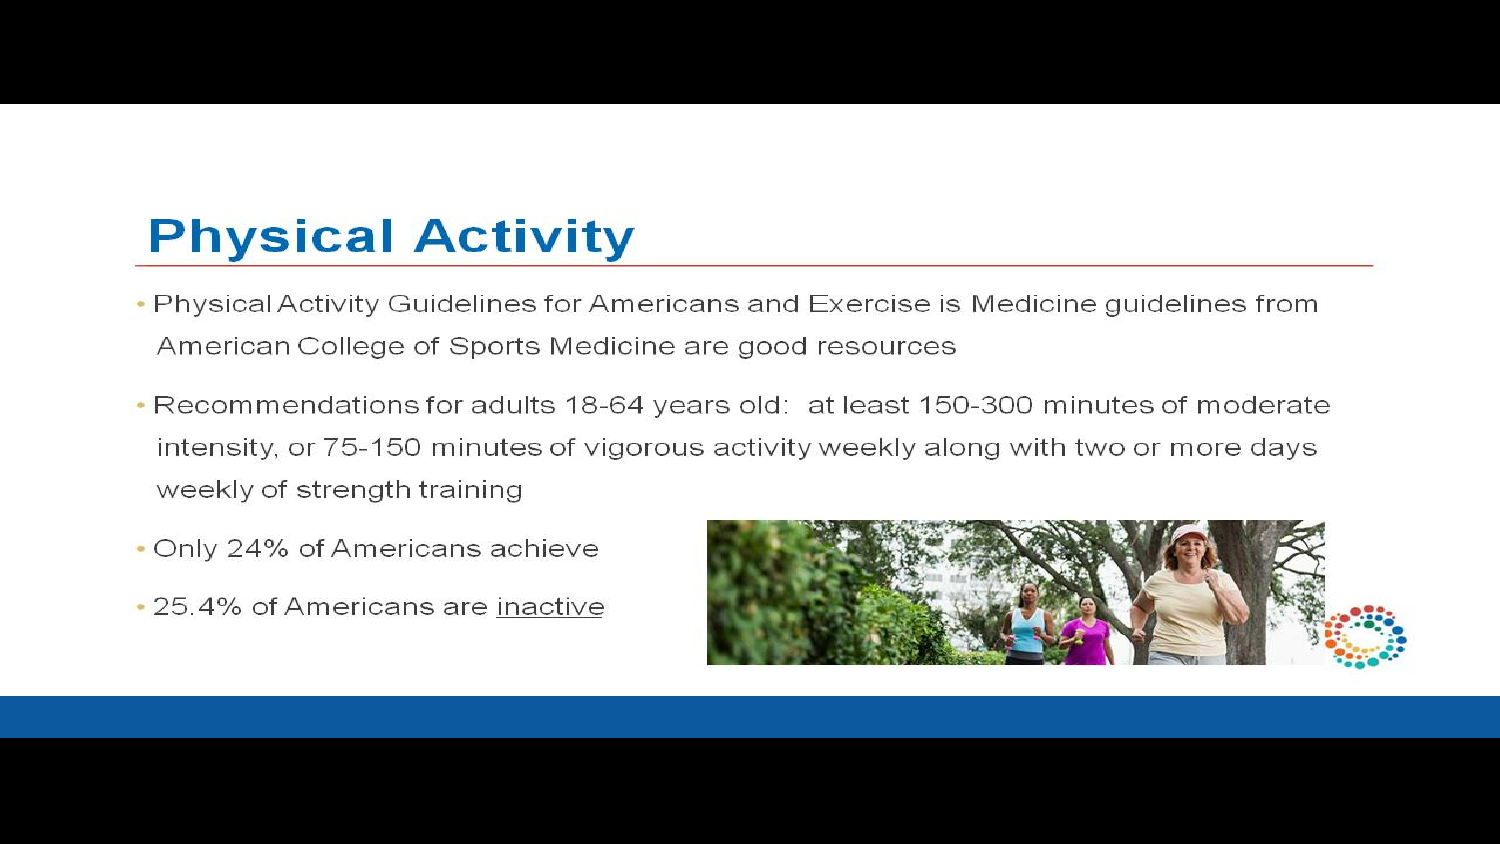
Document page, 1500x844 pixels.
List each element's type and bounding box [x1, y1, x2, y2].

picture [0, 104, 1500, 738]
